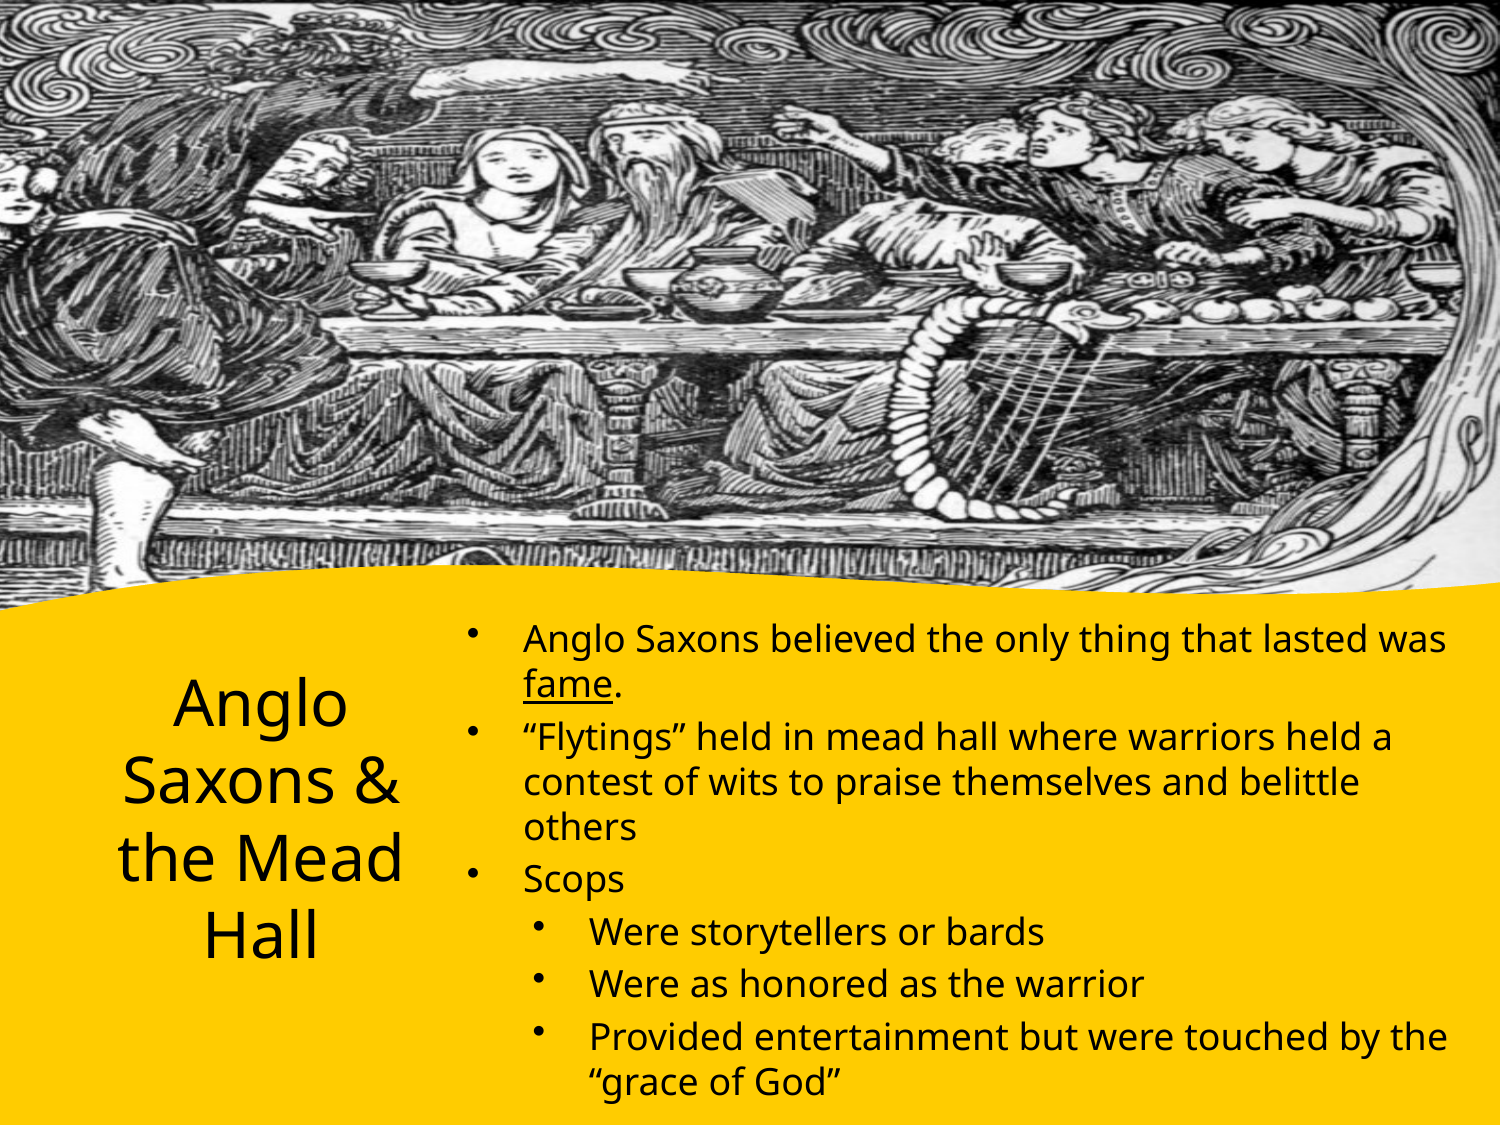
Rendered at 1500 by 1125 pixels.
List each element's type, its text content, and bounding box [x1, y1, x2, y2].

title Anglo Saxons & the Mead Hall [58, 622, 465, 1019]
picture [0, 0, 1500, 614]
list Anglo Saxons believed the only thing that lasted was fame. “Flytings” held in mead hall where warriors held a contest of wits to praise themselves and belittle others Scops Were storytellers or bards Were as honored as the warrior Provided entertainment but were touched by the “grace of God” [451, 635, 1485, 1125]
